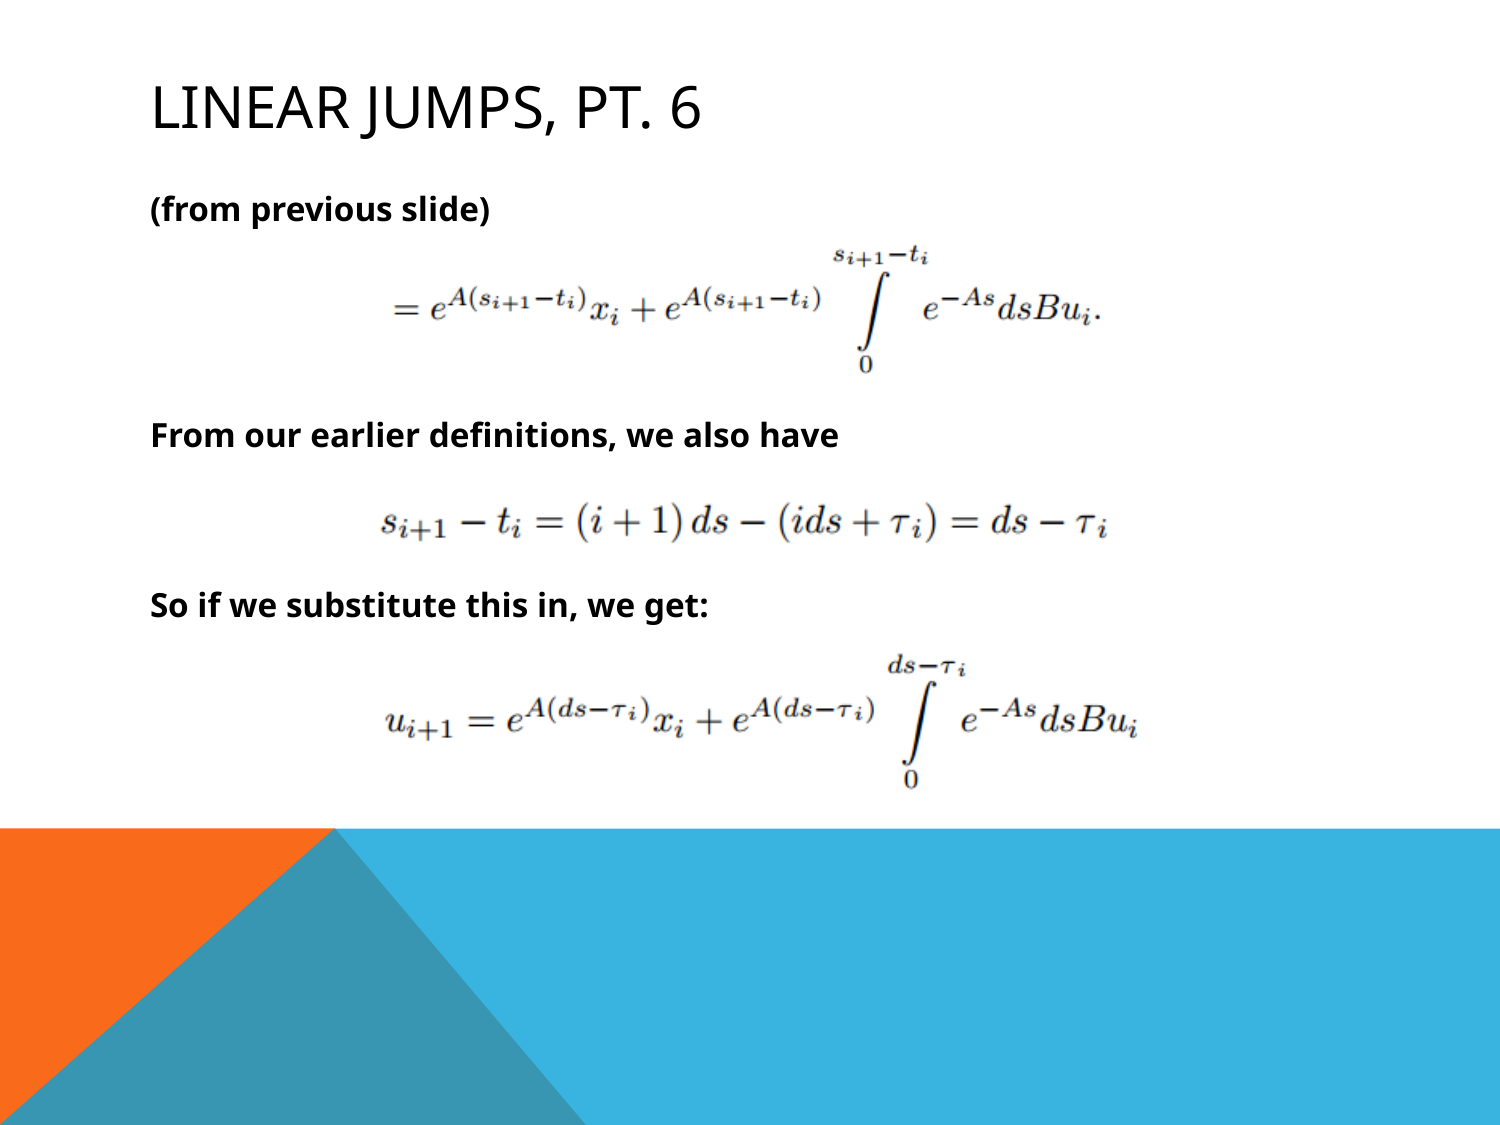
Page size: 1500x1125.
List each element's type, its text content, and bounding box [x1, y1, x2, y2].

picture [362, 649, 1151, 801]
picture [352, 484, 1145, 560]
title Linear Jumps, Pt. 6 [135, 60, 1369, 150]
picture [352, 237, 1156, 403]
list (from previous slide) From our earlier definitions, we also have So if we substitute this in, we get: [135, 180, 1369, 768]
